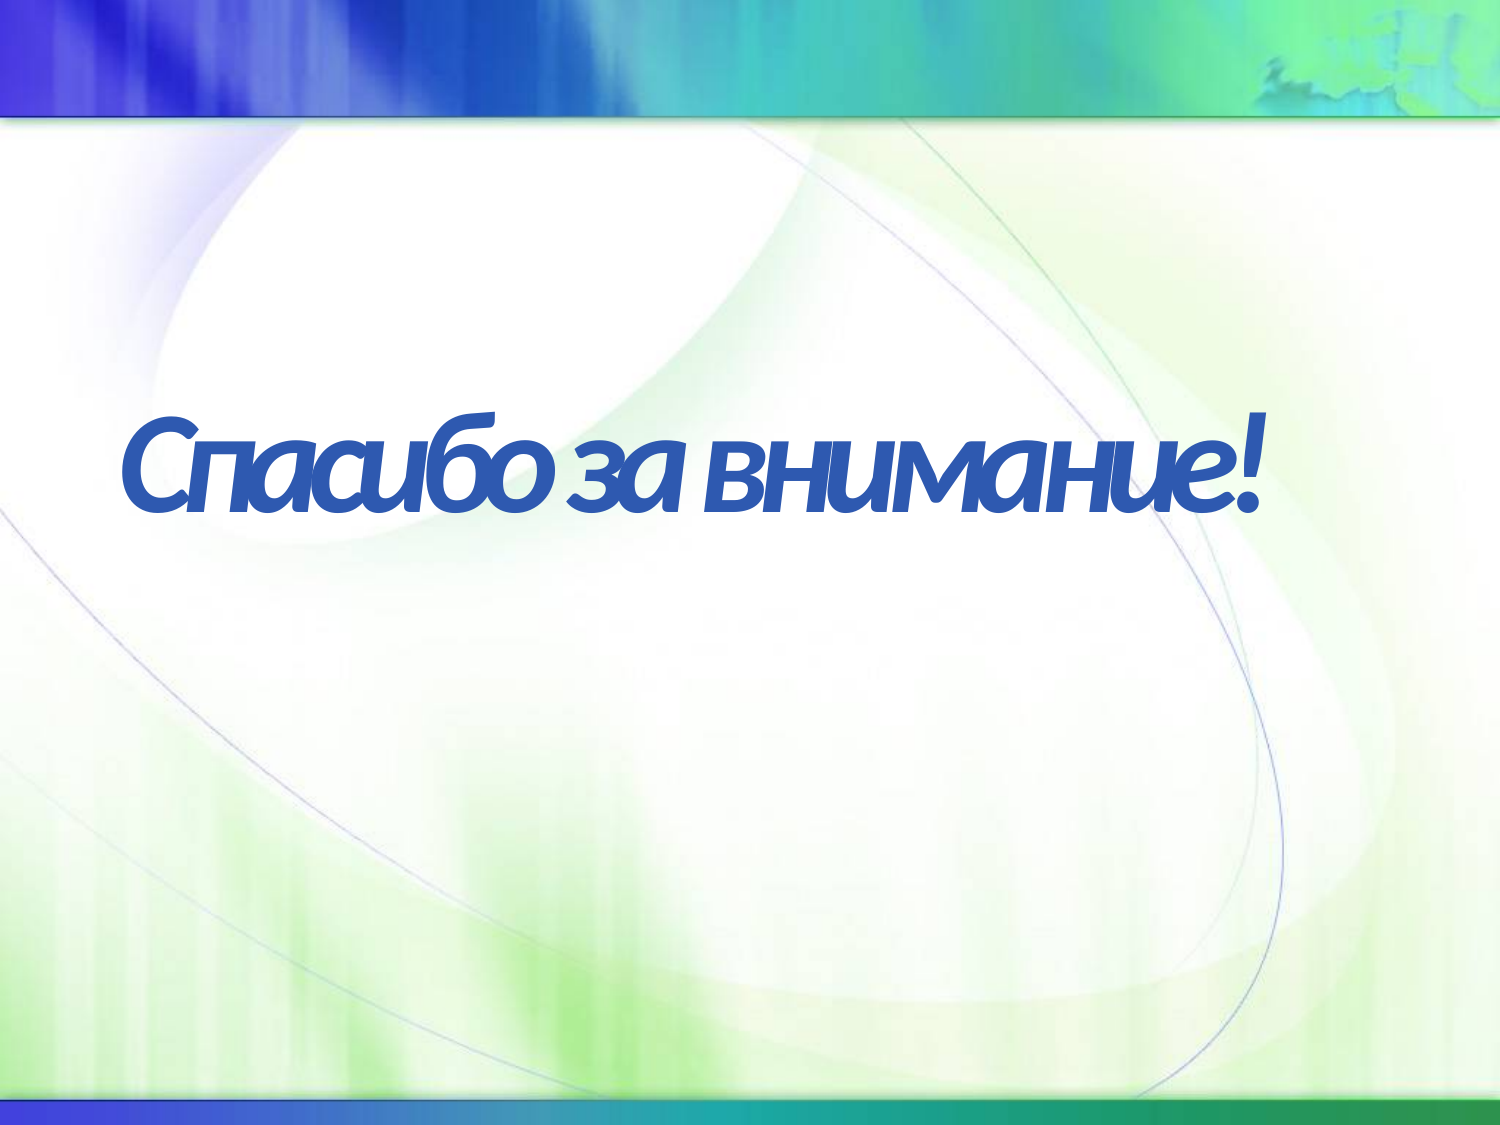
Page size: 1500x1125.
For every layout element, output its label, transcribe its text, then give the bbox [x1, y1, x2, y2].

picture [0, 0, 1500, 1125]
list Спасибо за внимание! [118, 386, 1380, 614]
